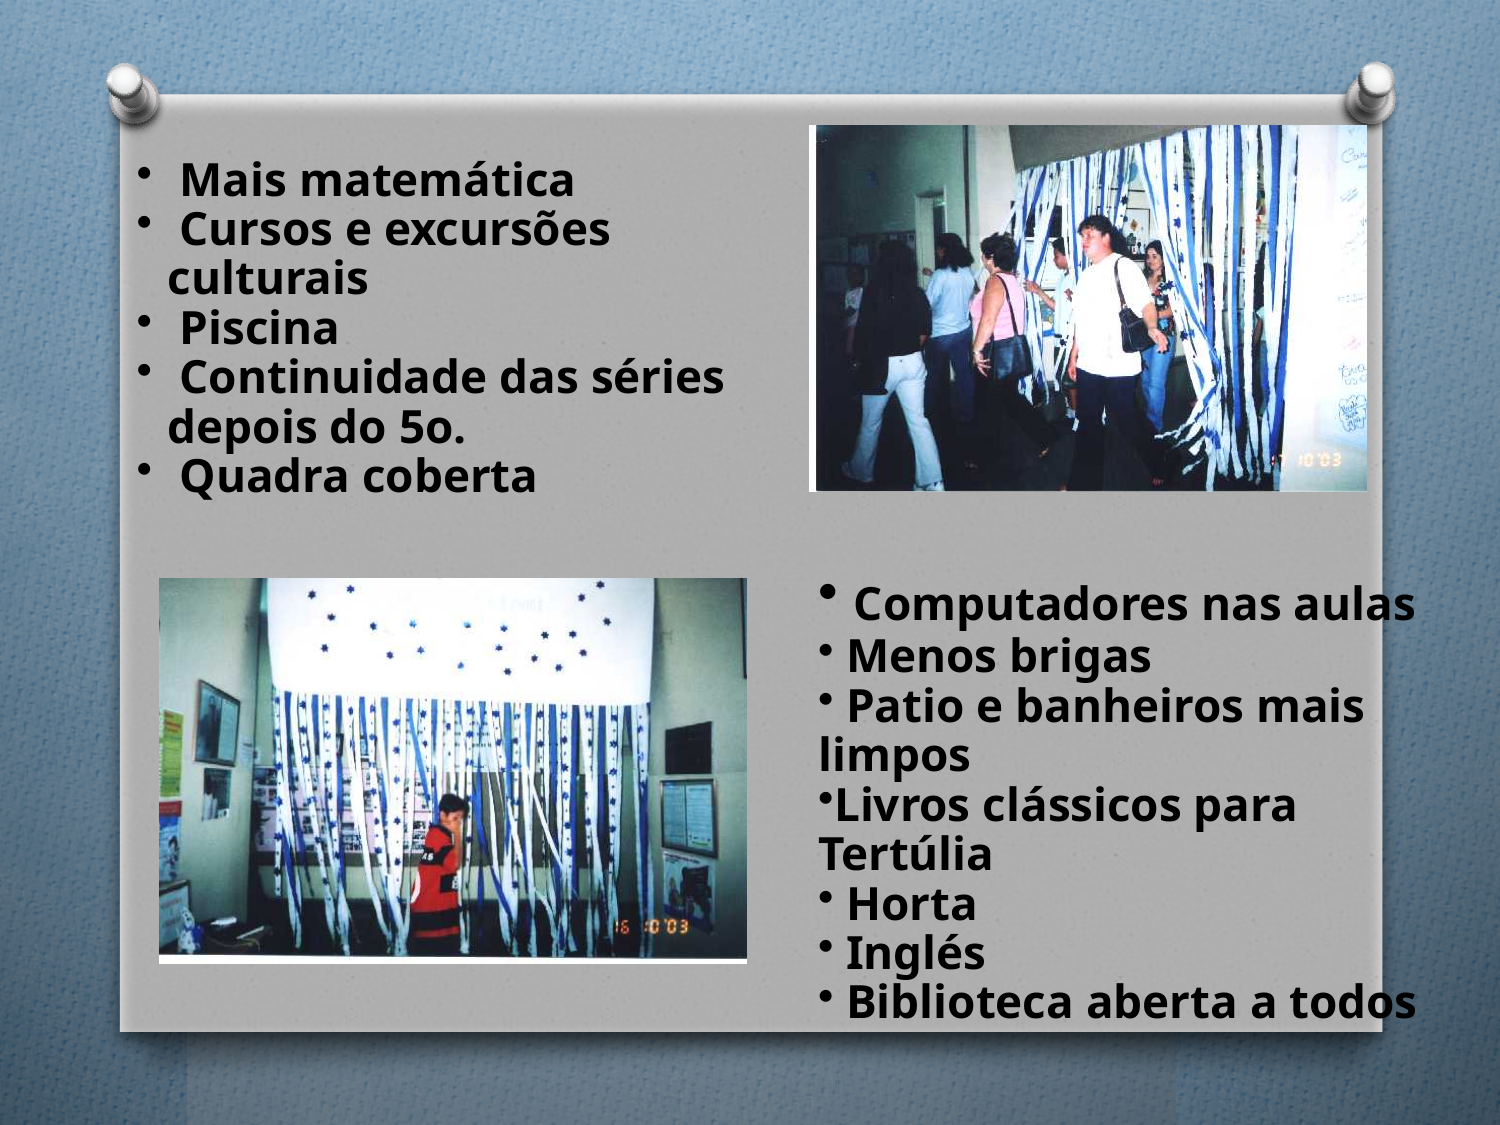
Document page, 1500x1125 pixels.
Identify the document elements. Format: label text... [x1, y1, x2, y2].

picture [159, 578, 748, 965]
picture [808, 35, 1439, 492]
text_box Mais matemática Cursos e excursões culturais Piscina Continuidade das séries depois do 5o. Quadra coberta [121, 149, 785, 510]
text_box Computadores nas aulas Menos brigas Patio e banheiros mais limpos Livros clássicos para Tertúlia Horta Inglés Biblioteca aberta a todos [803, 563, 1448, 1115]
picture [75, 29, 198, 149]
